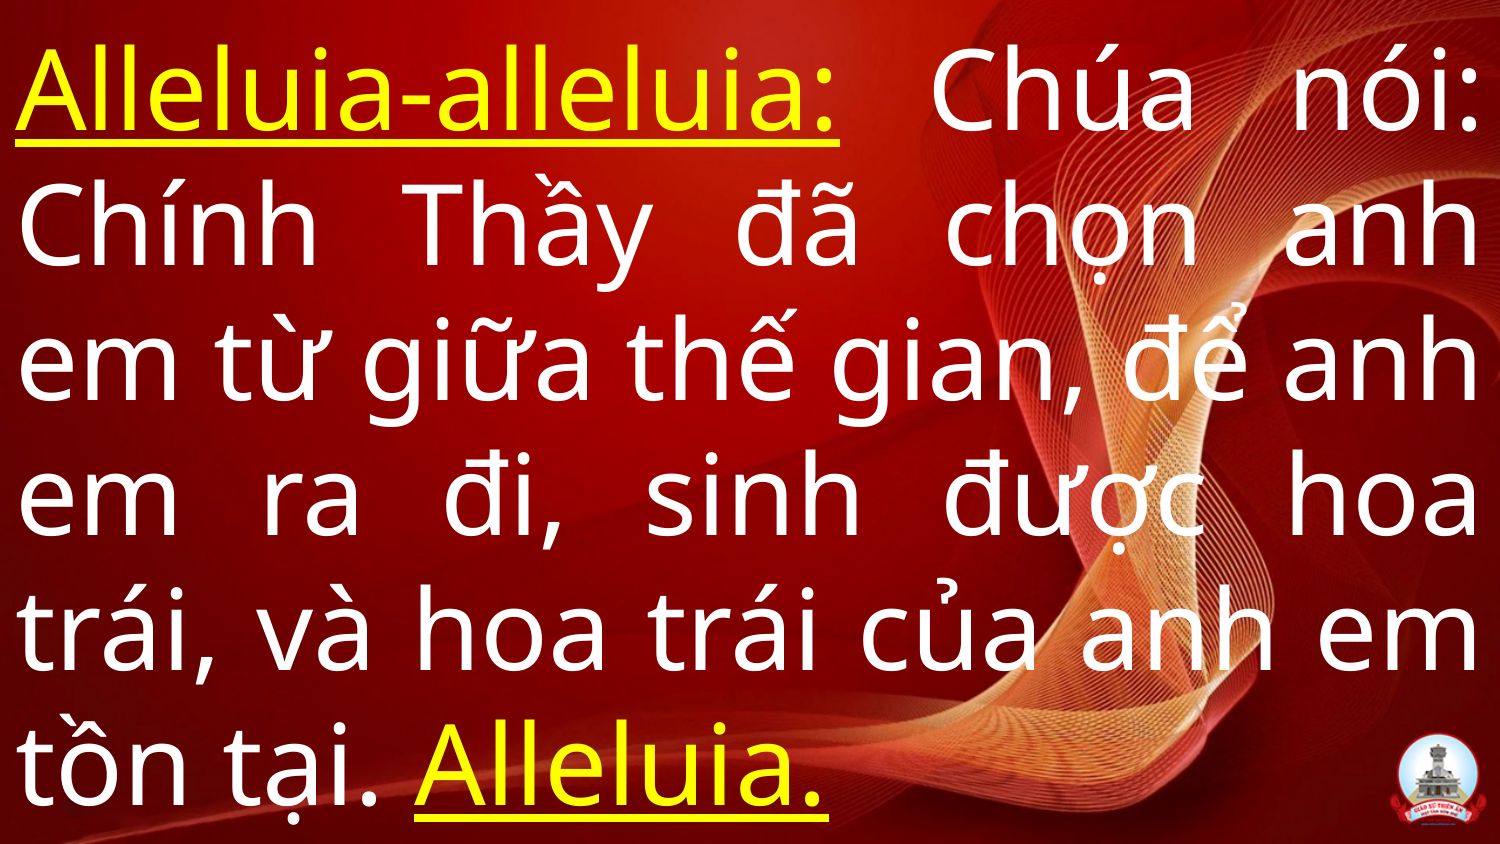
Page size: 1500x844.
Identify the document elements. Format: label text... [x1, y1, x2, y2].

title Alleluia-alleluia: Chúa nói: Chính Thầy đã chọn anh em từ giữa thế gian, để anh em ra đi, sinh được hoa trái, và hoa trái của anh em tồn tại. Alleluia. [0, 0, 1500, 844]
